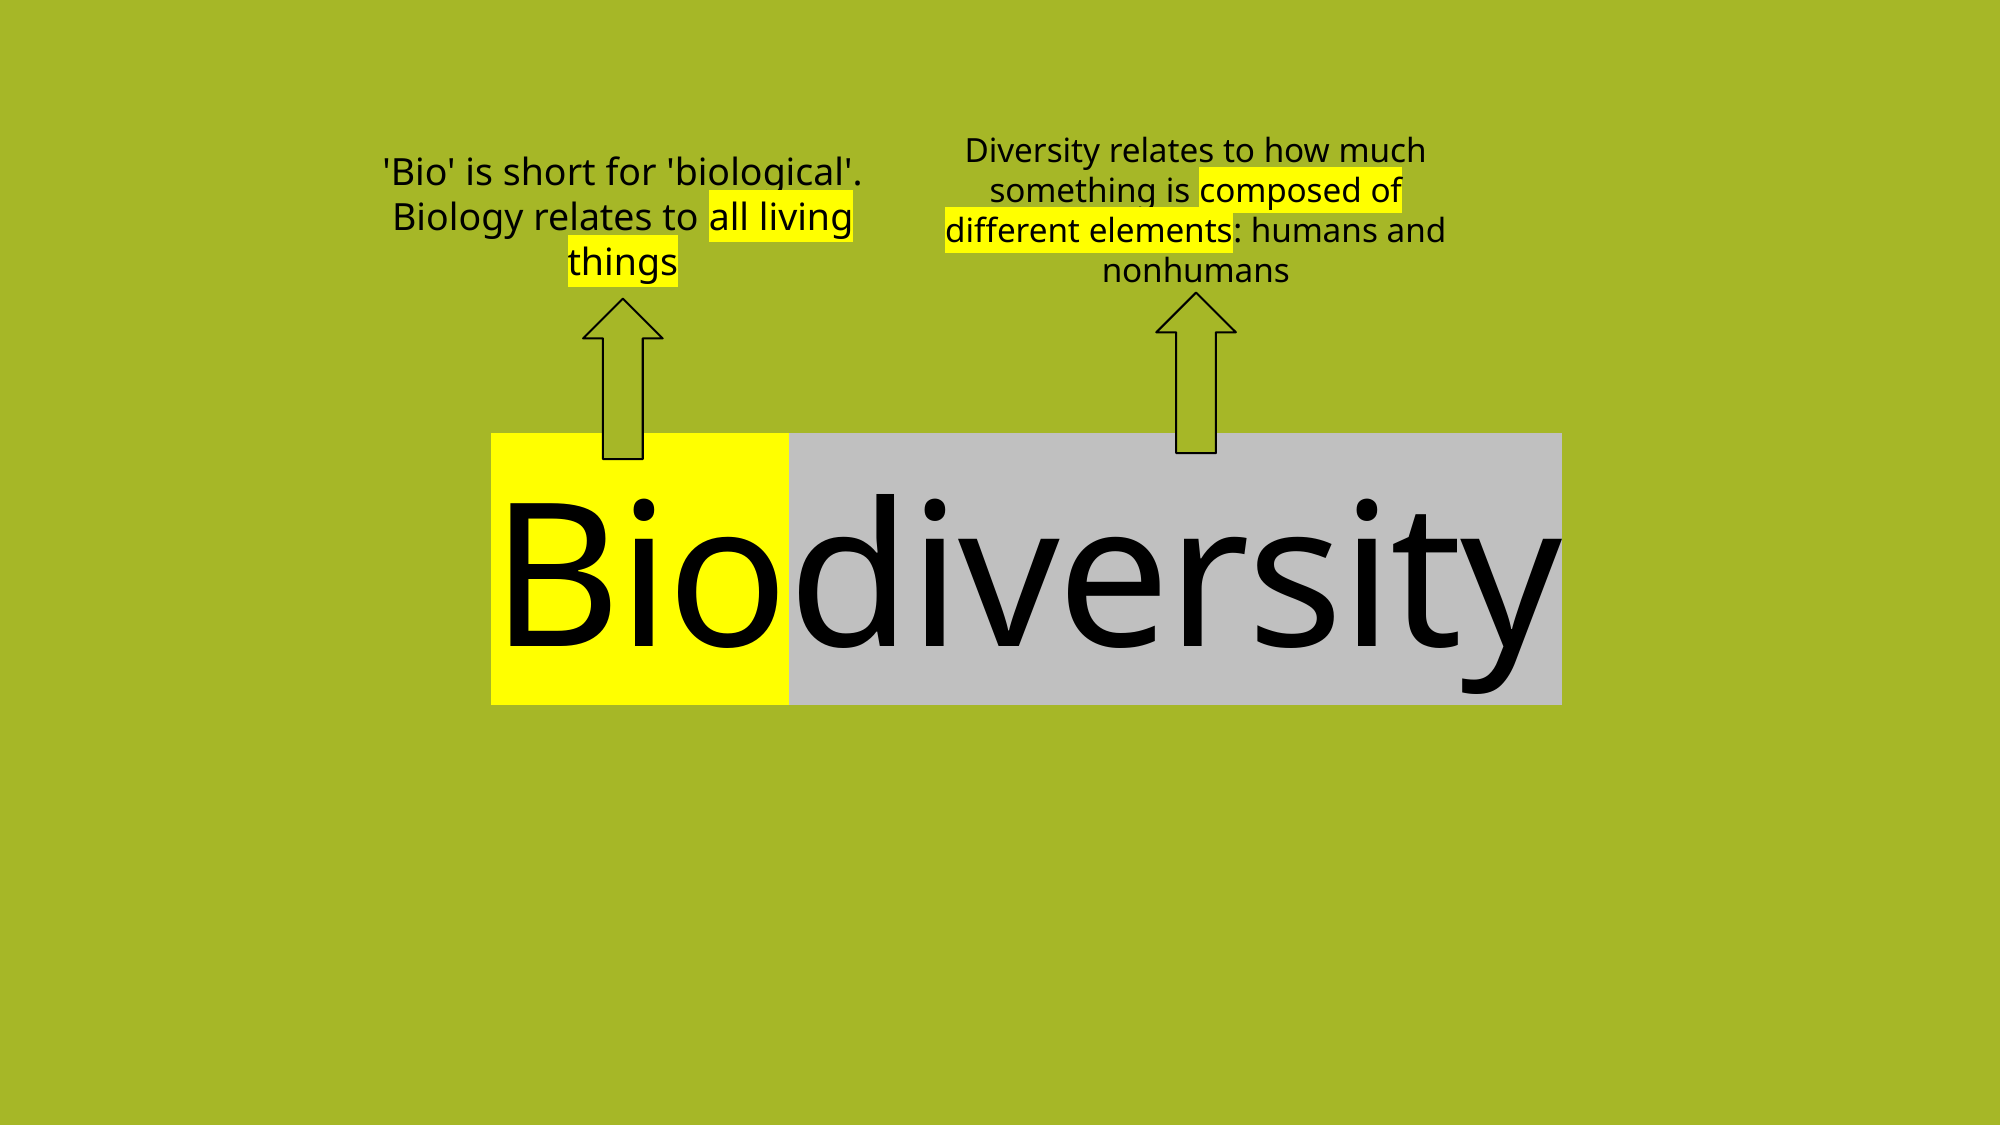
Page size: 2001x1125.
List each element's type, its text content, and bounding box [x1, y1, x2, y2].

text_box [1155, 297, 1237, 455]
text_box [0, 0, 2000, 1125]
title Biodiversity [443, 432, 1610, 693]
text_box [582, 297, 664, 461]
text_box 'Bio' is short for 'biological'. Biology relates to all living things [341, 140, 905, 291]
text_box Diversity relates to how much something is composed of different elements: humans and nonhumans [914, 122, 1478, 297]
